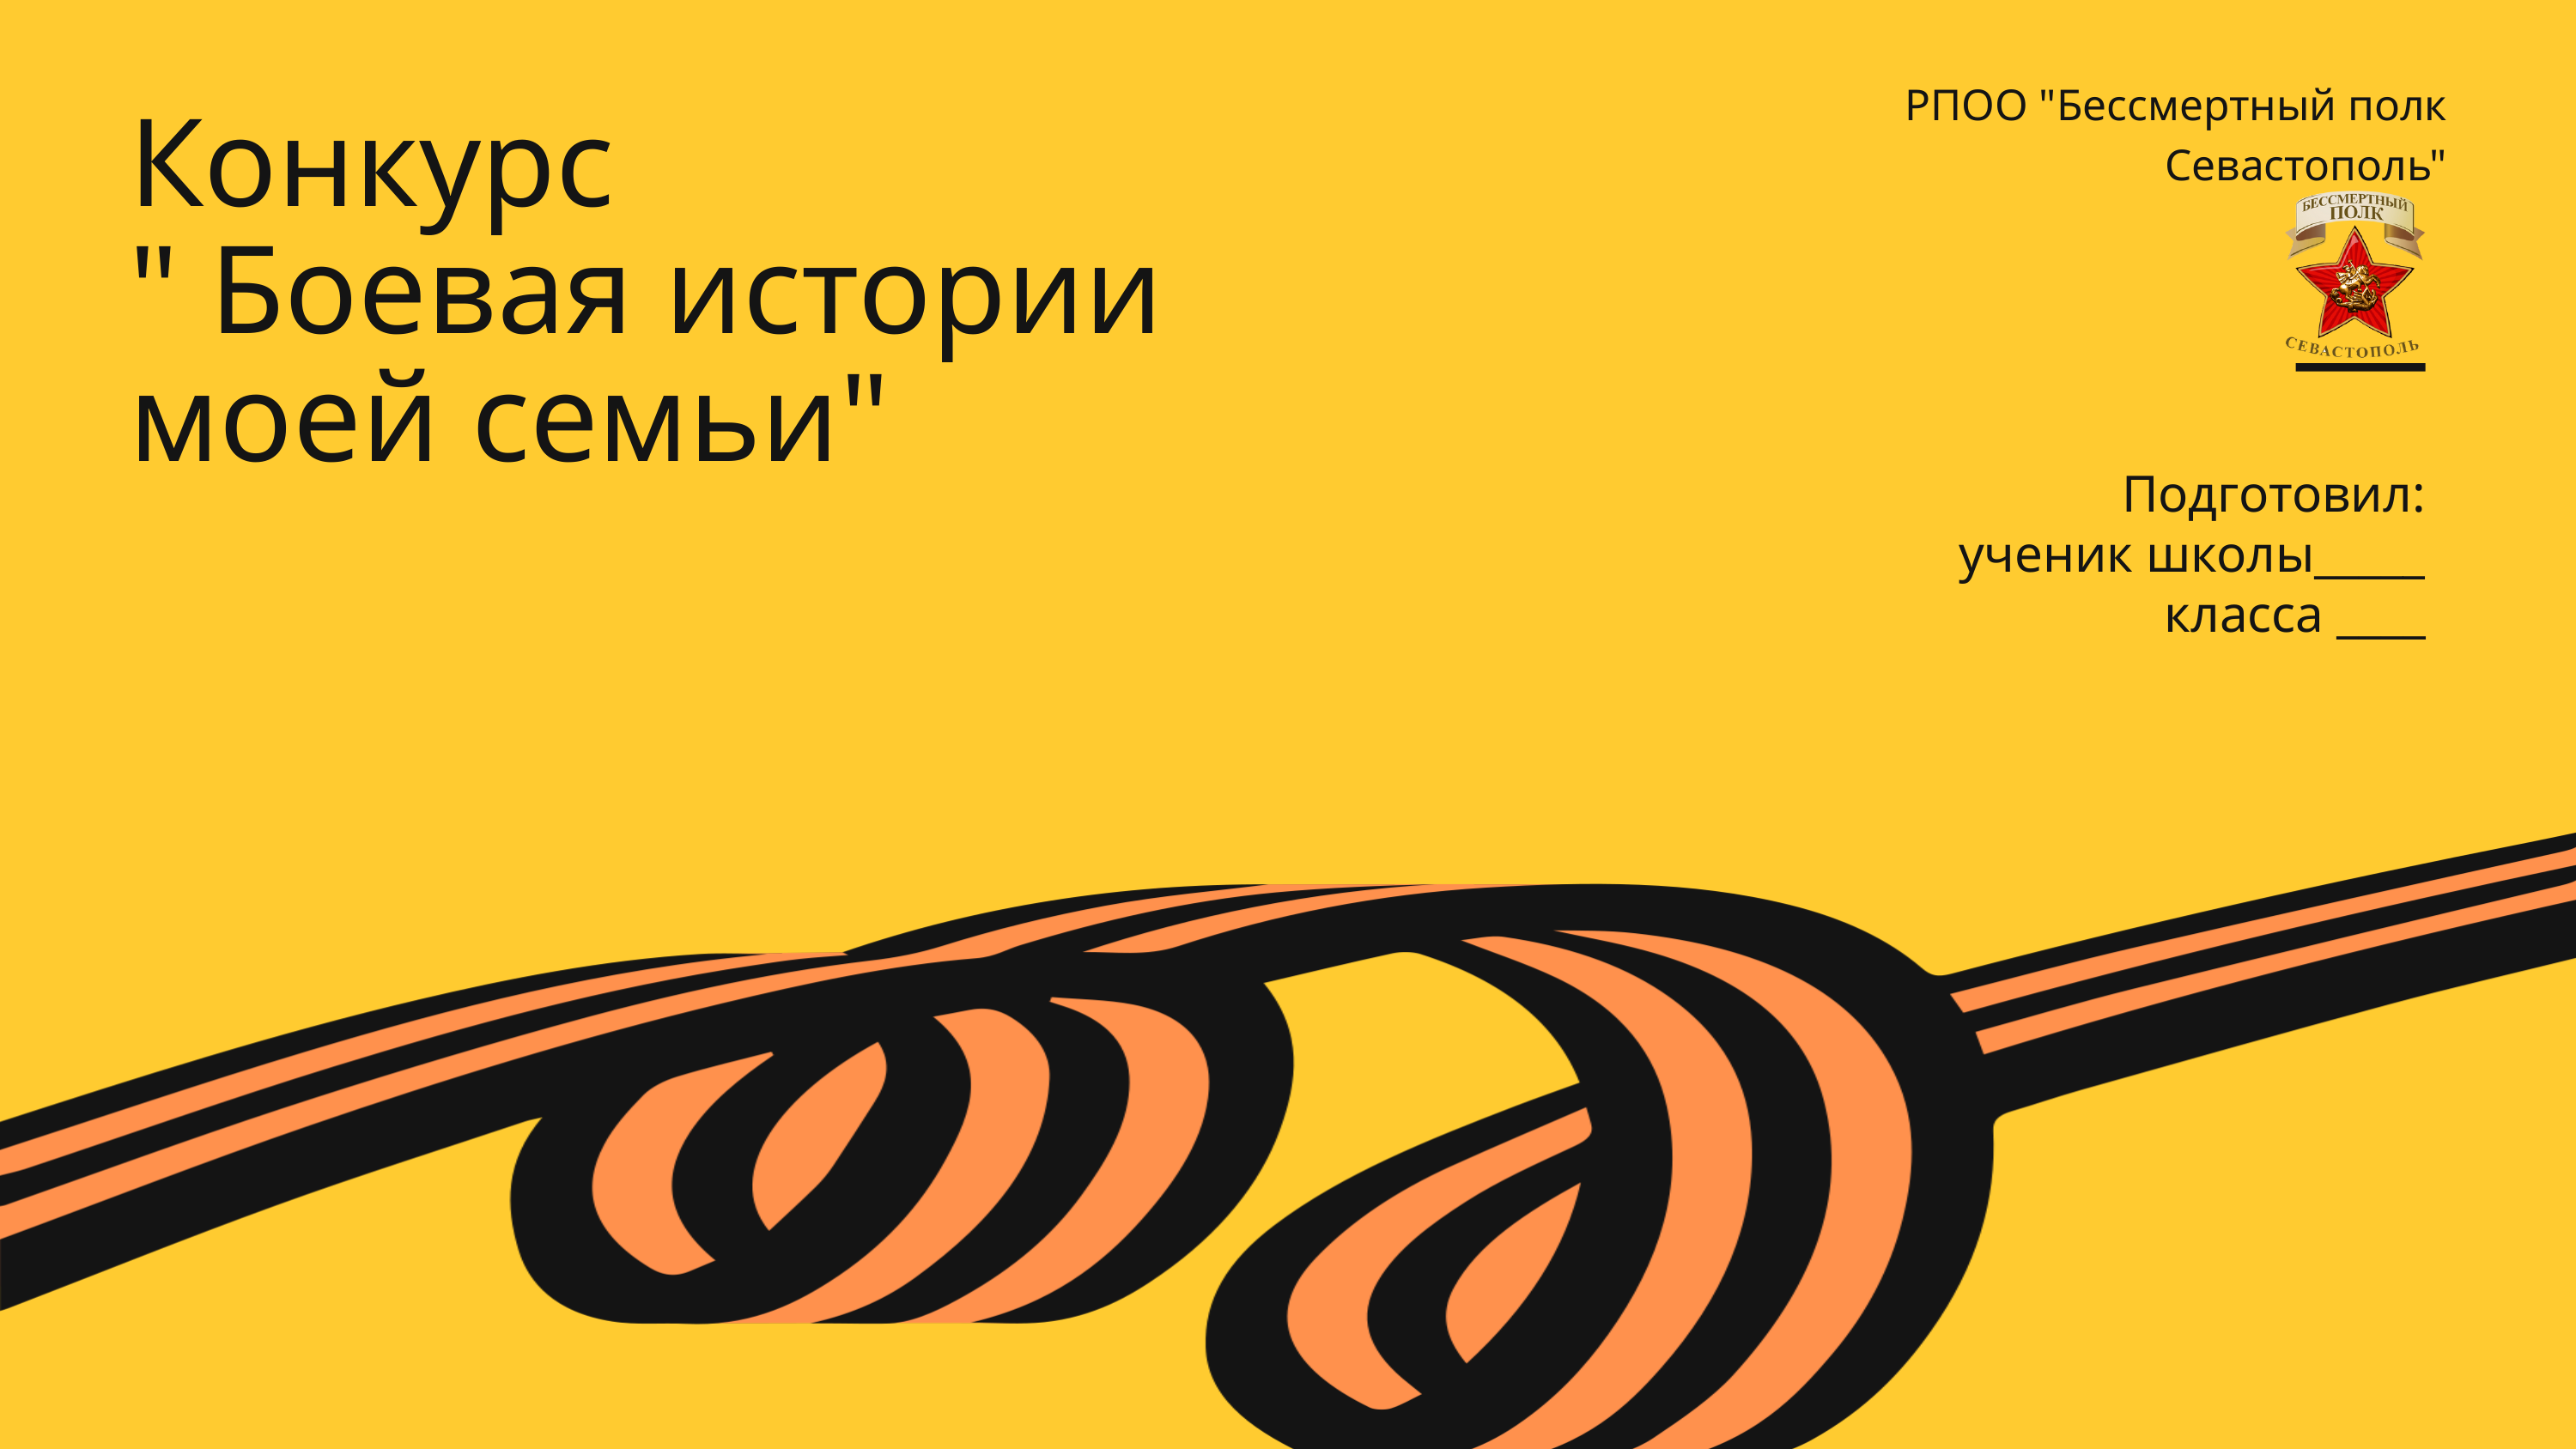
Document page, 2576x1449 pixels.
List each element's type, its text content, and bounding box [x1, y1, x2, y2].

picture [0, 832, 2576, 1449]
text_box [1595, 69, 2457, 645]
text_box Конкурс " Боевая истории моей семьи" [129, 102, 1312, 487]
